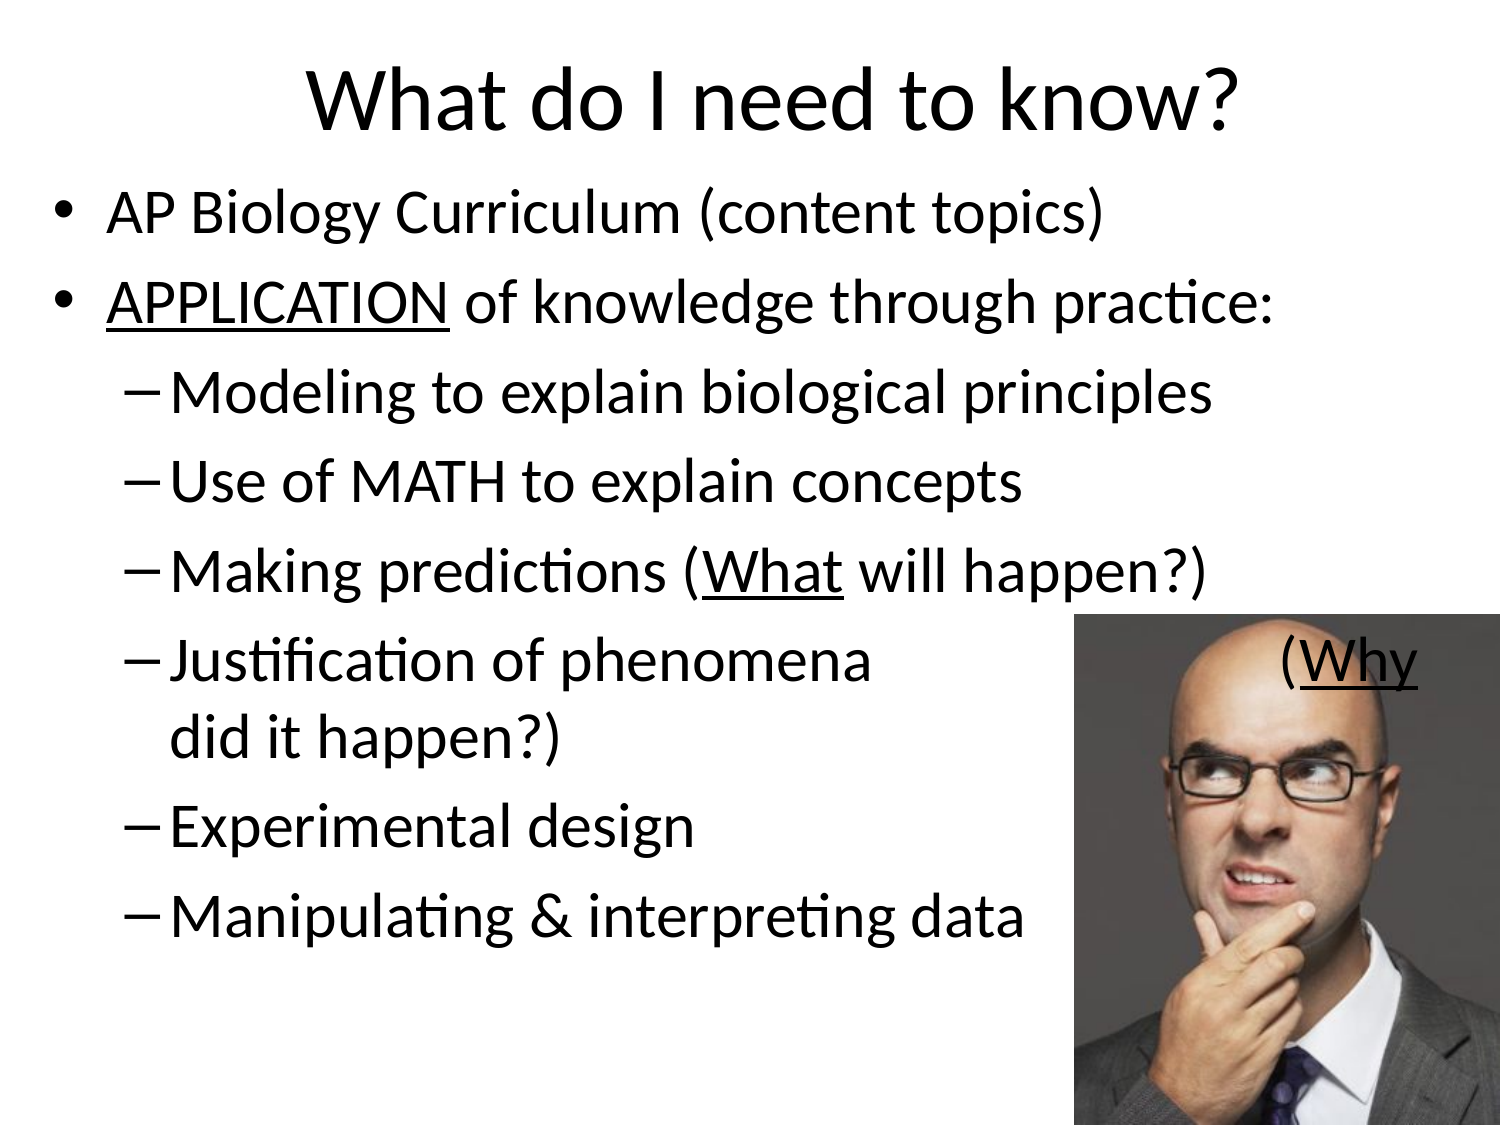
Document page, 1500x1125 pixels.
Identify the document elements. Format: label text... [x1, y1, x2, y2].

list AP Biology Curriculum (content topics) APPLICATION of knowledge through practice: Modeling to explain biological principles Use of MATH to explain concepts Making predictions (What will happen?) Justification of phenomena (Why did it happen?) Experimental design Manipulating & interpreting data [37, 162, 1463, 963]
picture [1074, 614, 1500, 1125]
title What do I need to know? [99, 0, 1450, 162]
